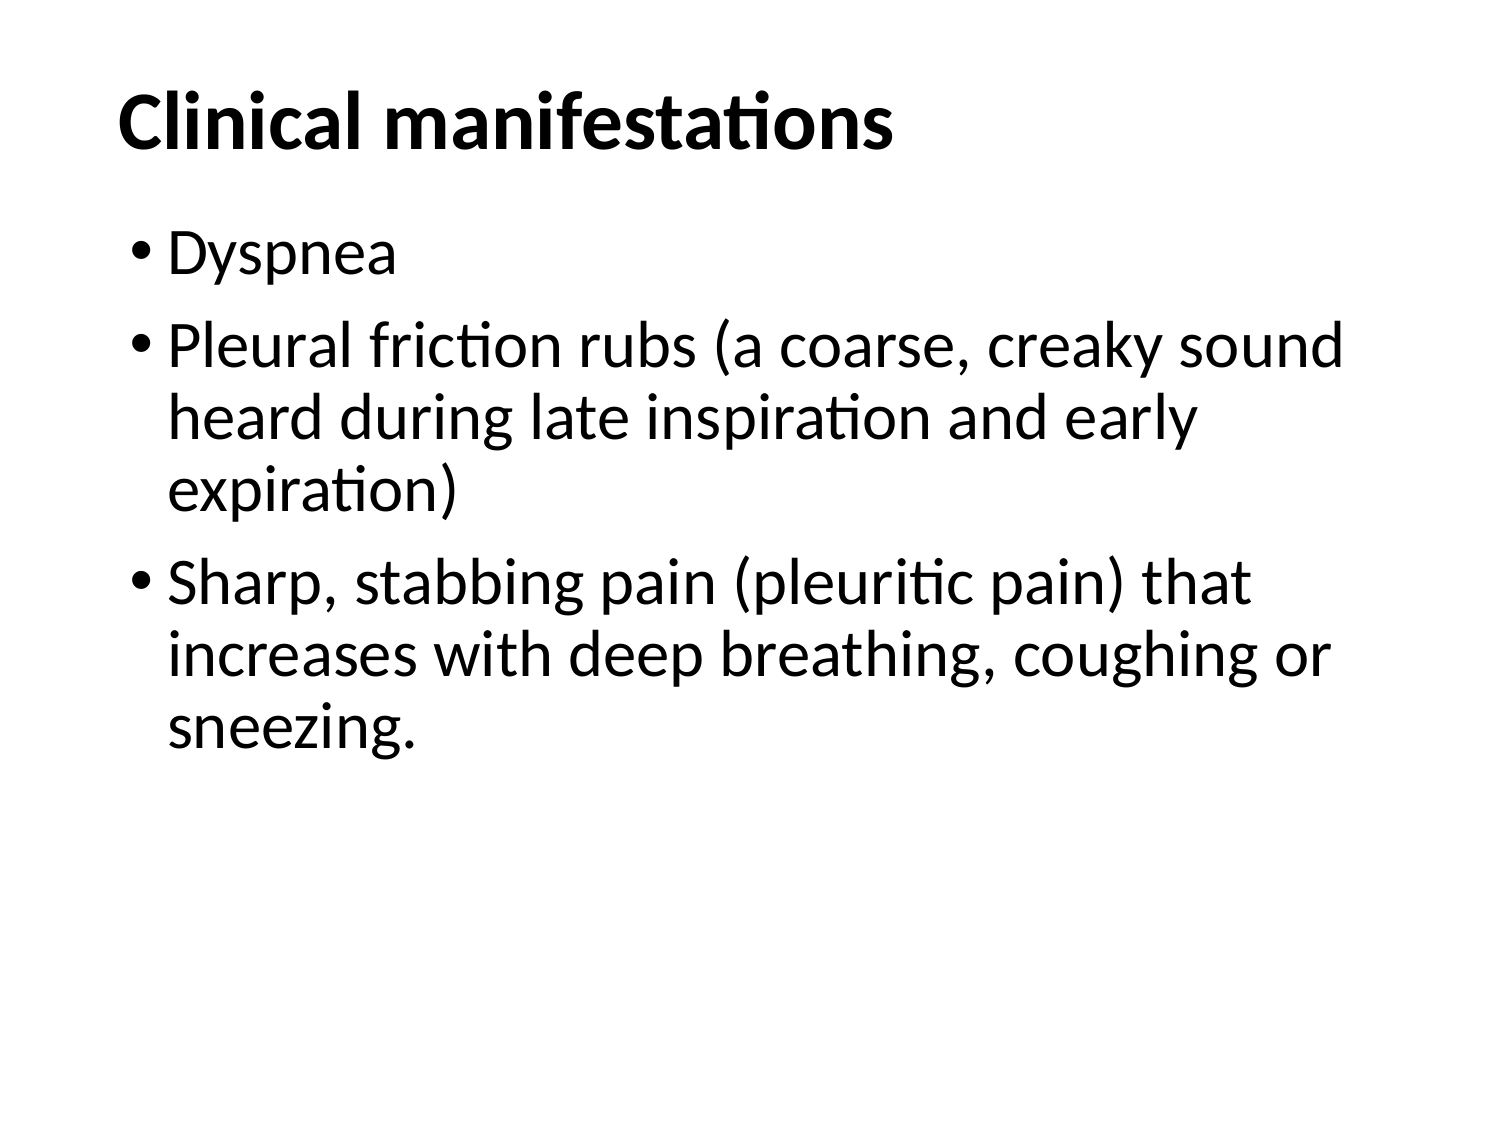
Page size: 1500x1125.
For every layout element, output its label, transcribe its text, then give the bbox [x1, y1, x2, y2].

title Clinical manifestations [103, 59, 1397, 185]
list Dyspnea Pleural friction rubs (a coarse, creaky sound heard during late inspiration and early expiration) Sharp, stabbing pain (pleuritic pain) that increases with deep breathing, coughing or sneezing. [114, 209, 1409, 924]
